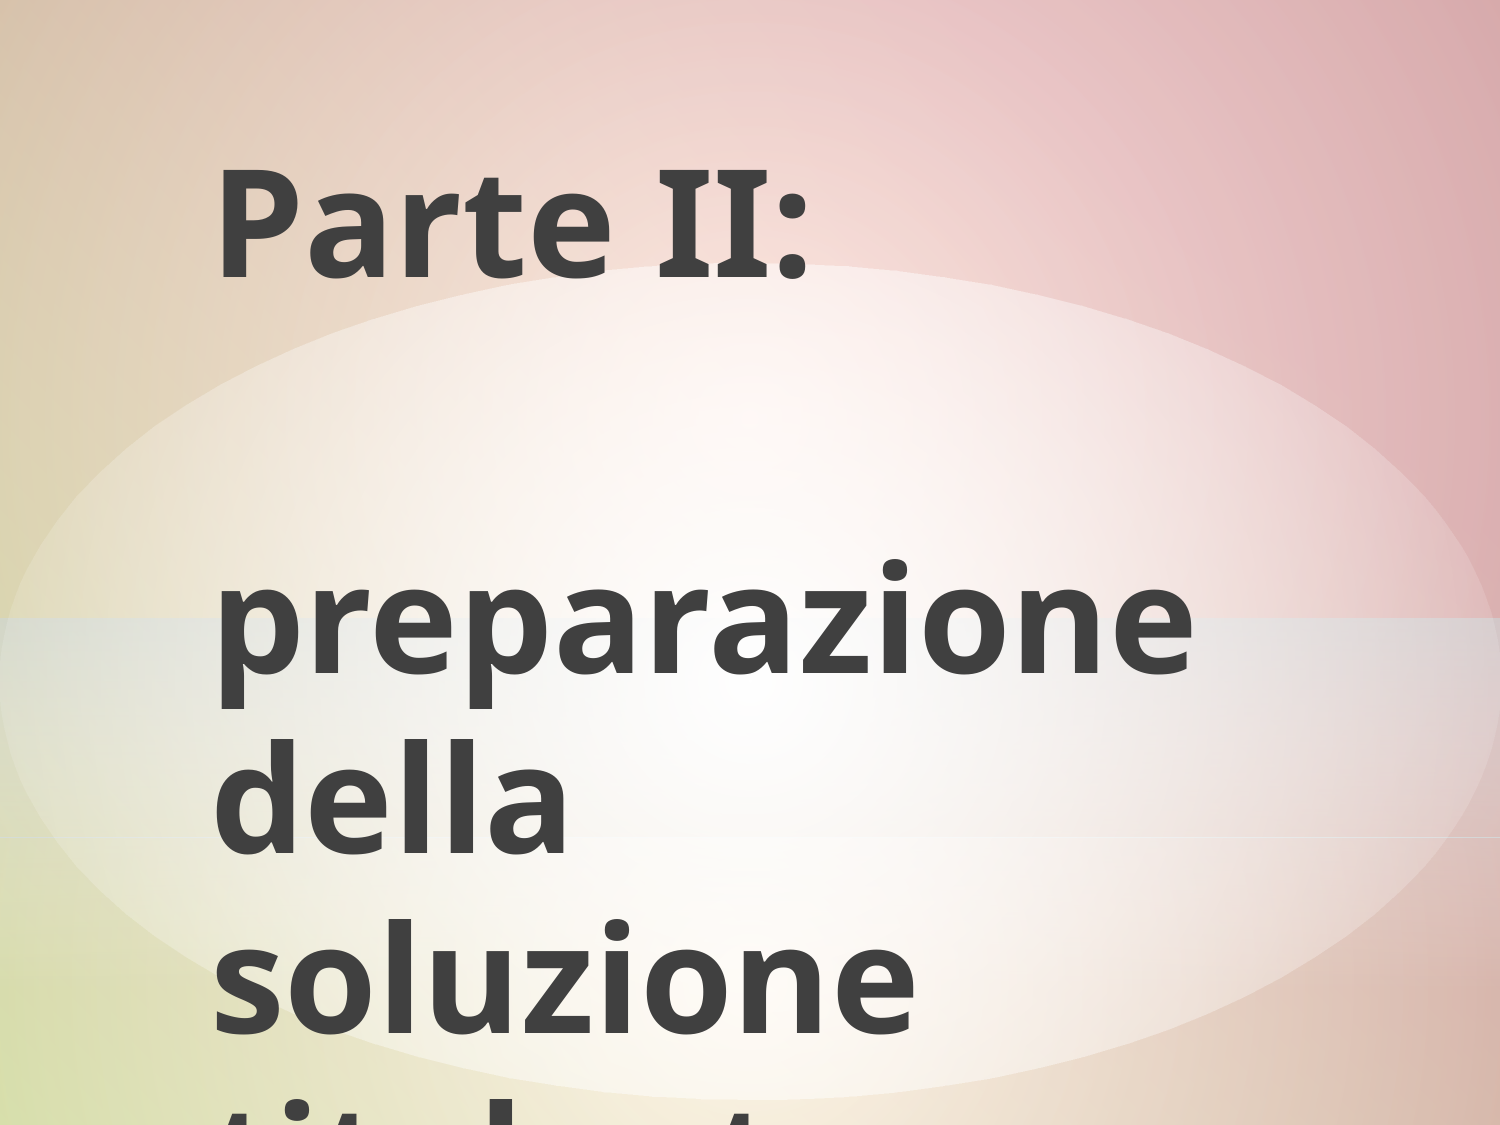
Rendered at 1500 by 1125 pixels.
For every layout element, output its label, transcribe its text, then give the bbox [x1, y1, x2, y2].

list Parte II: preparazione della soluzione titolante [187, 120, 1238, 1047]
